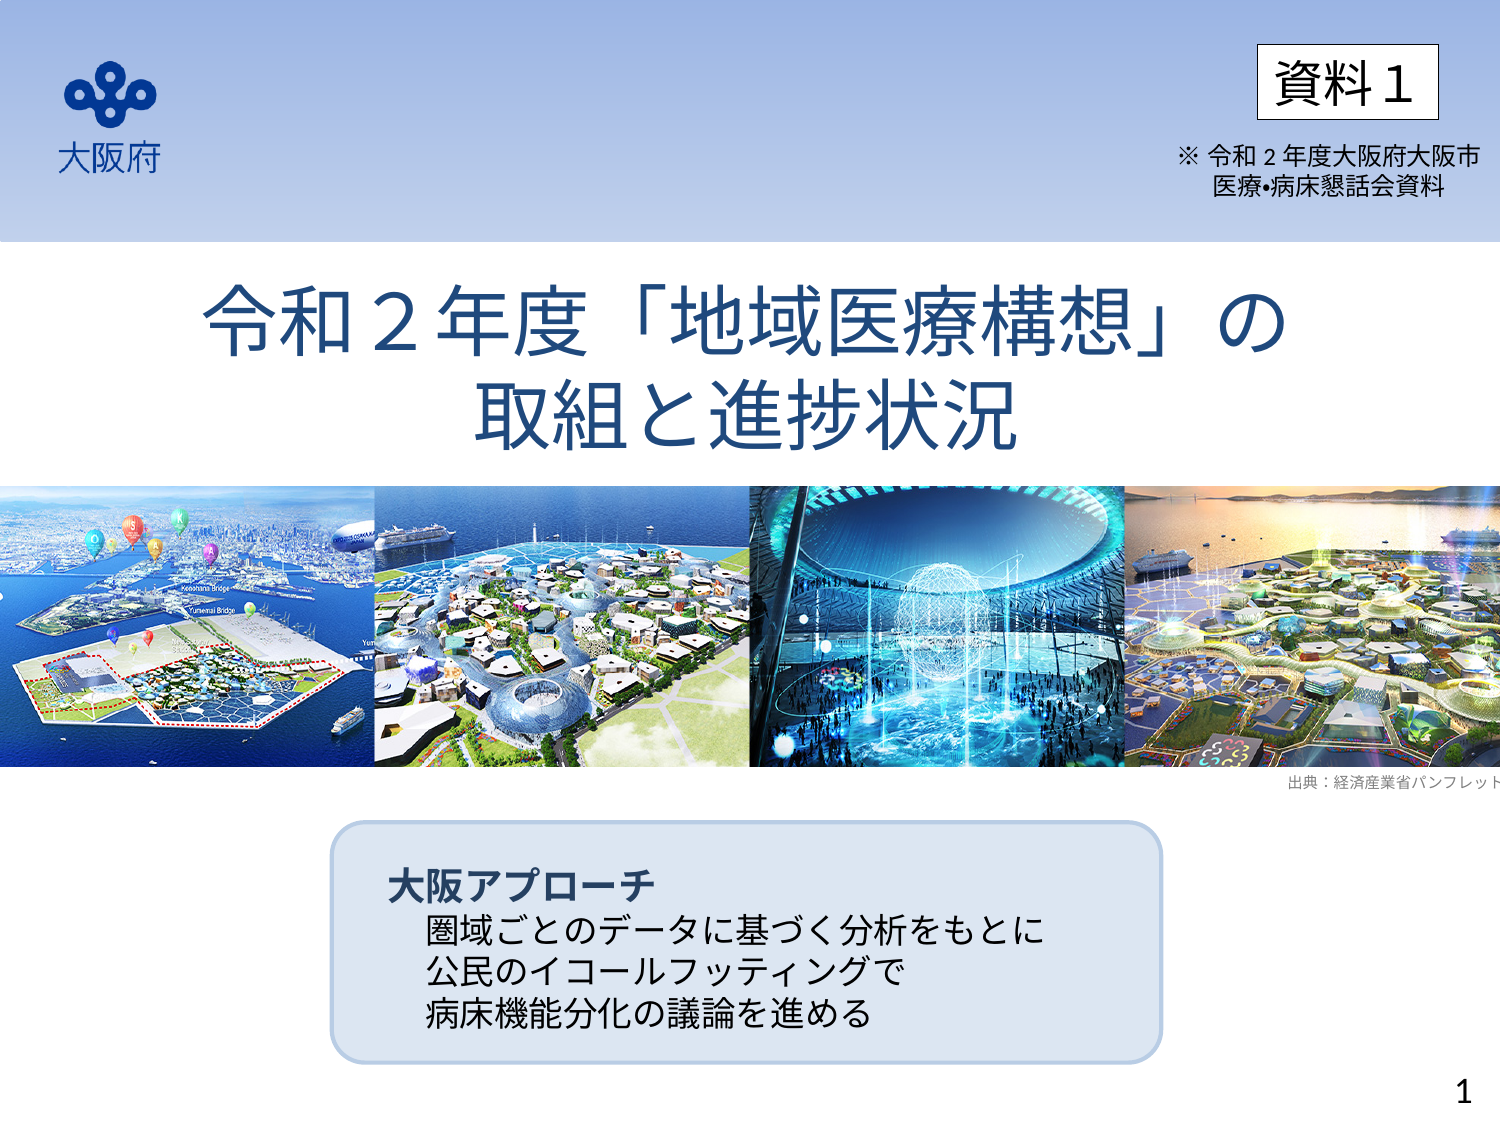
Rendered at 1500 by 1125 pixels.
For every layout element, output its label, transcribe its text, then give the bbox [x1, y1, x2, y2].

text_box ※令和2年度大阪府大阪市 医療・病床懇話会資料 [1145, 108, 1500, 234]
text_box [0, 0, 1500, 242]
text_box 大阪アプローチ 圏域ごとのデータに基づく分析をもとに 公民のイコールフッティングで 病床機能分化の議論を進める [329, 820, 1164, 1065]
text_box 令和２年度「地域医療構想」の 取組と進捗状況 [0, 264, 1494, 469]
picture [54, 61, 162, 183]
text_box 出典：経済産業省パンフレット [1272, 774, 1500, 799]
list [0, 485, 1500, 767]
text_box 資料１ [1257, 44, 1439, 108]
slide_number 1 [1137, 1059, 1488, 1119]
